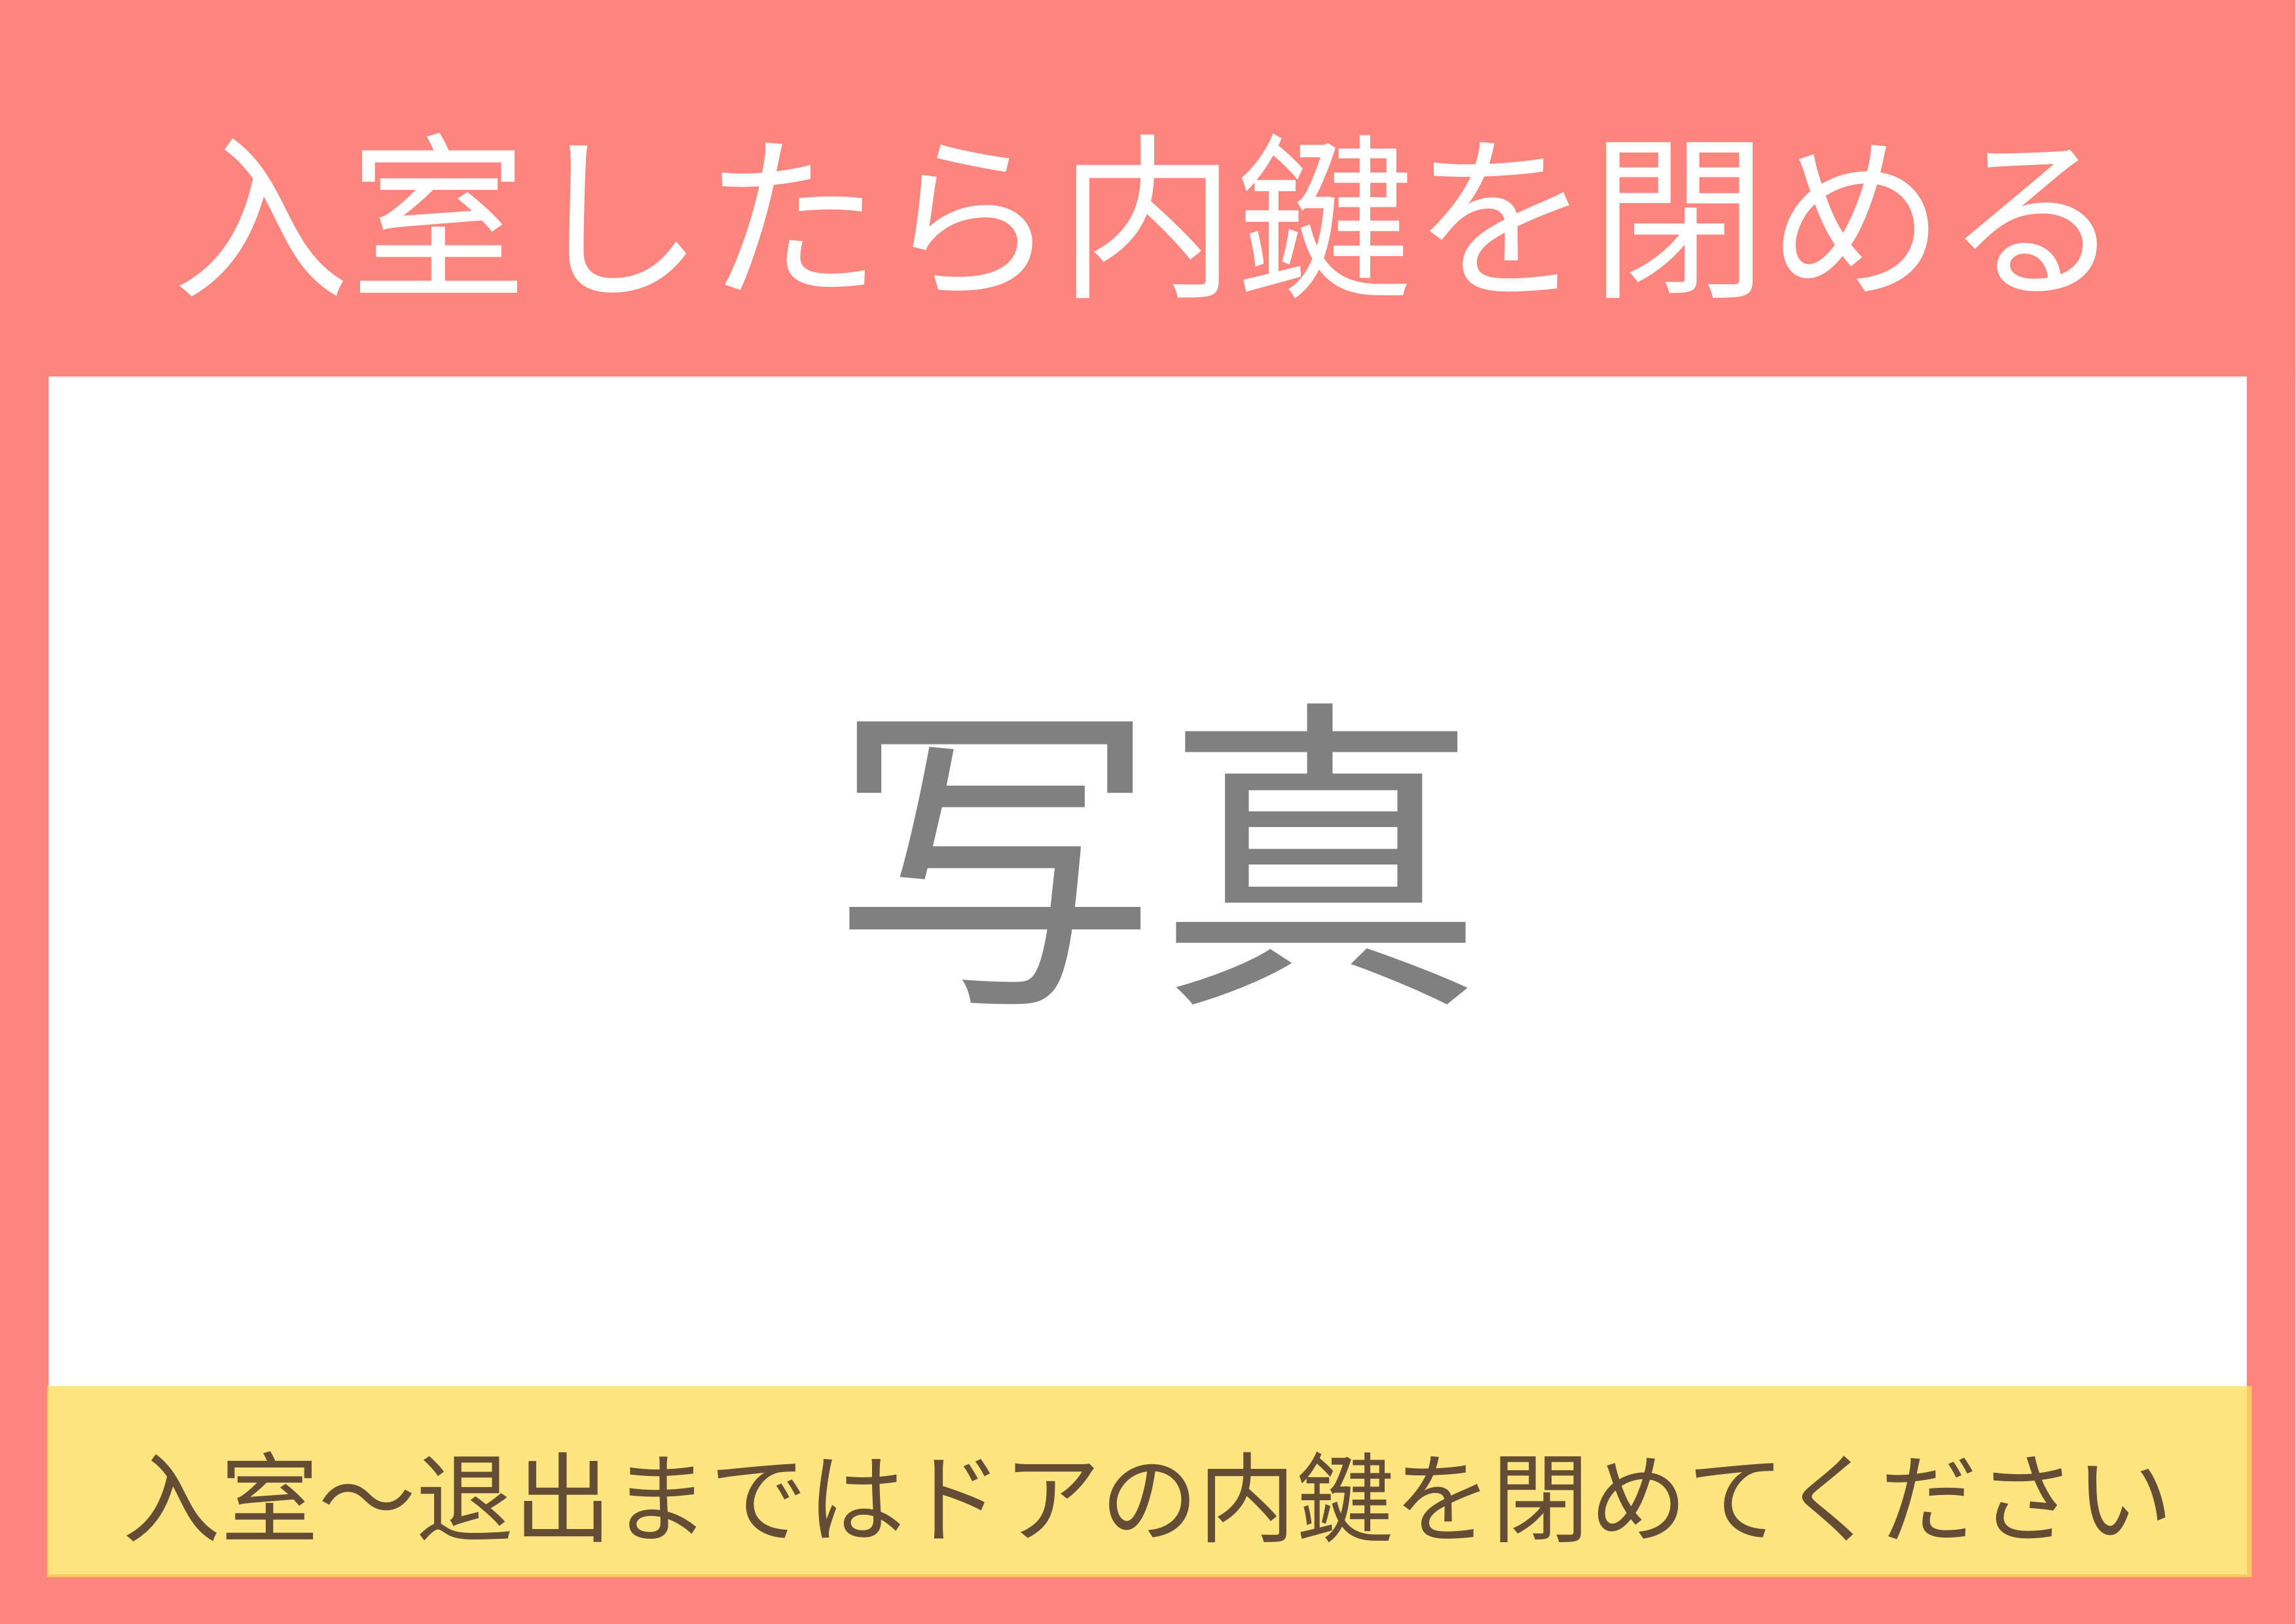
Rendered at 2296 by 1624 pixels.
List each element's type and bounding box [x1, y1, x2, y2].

text_box [46, 1386, 2252, 1578]
text_box [0, 0, 2296, 377]
text_box [0, 384, 2296, 1624]
